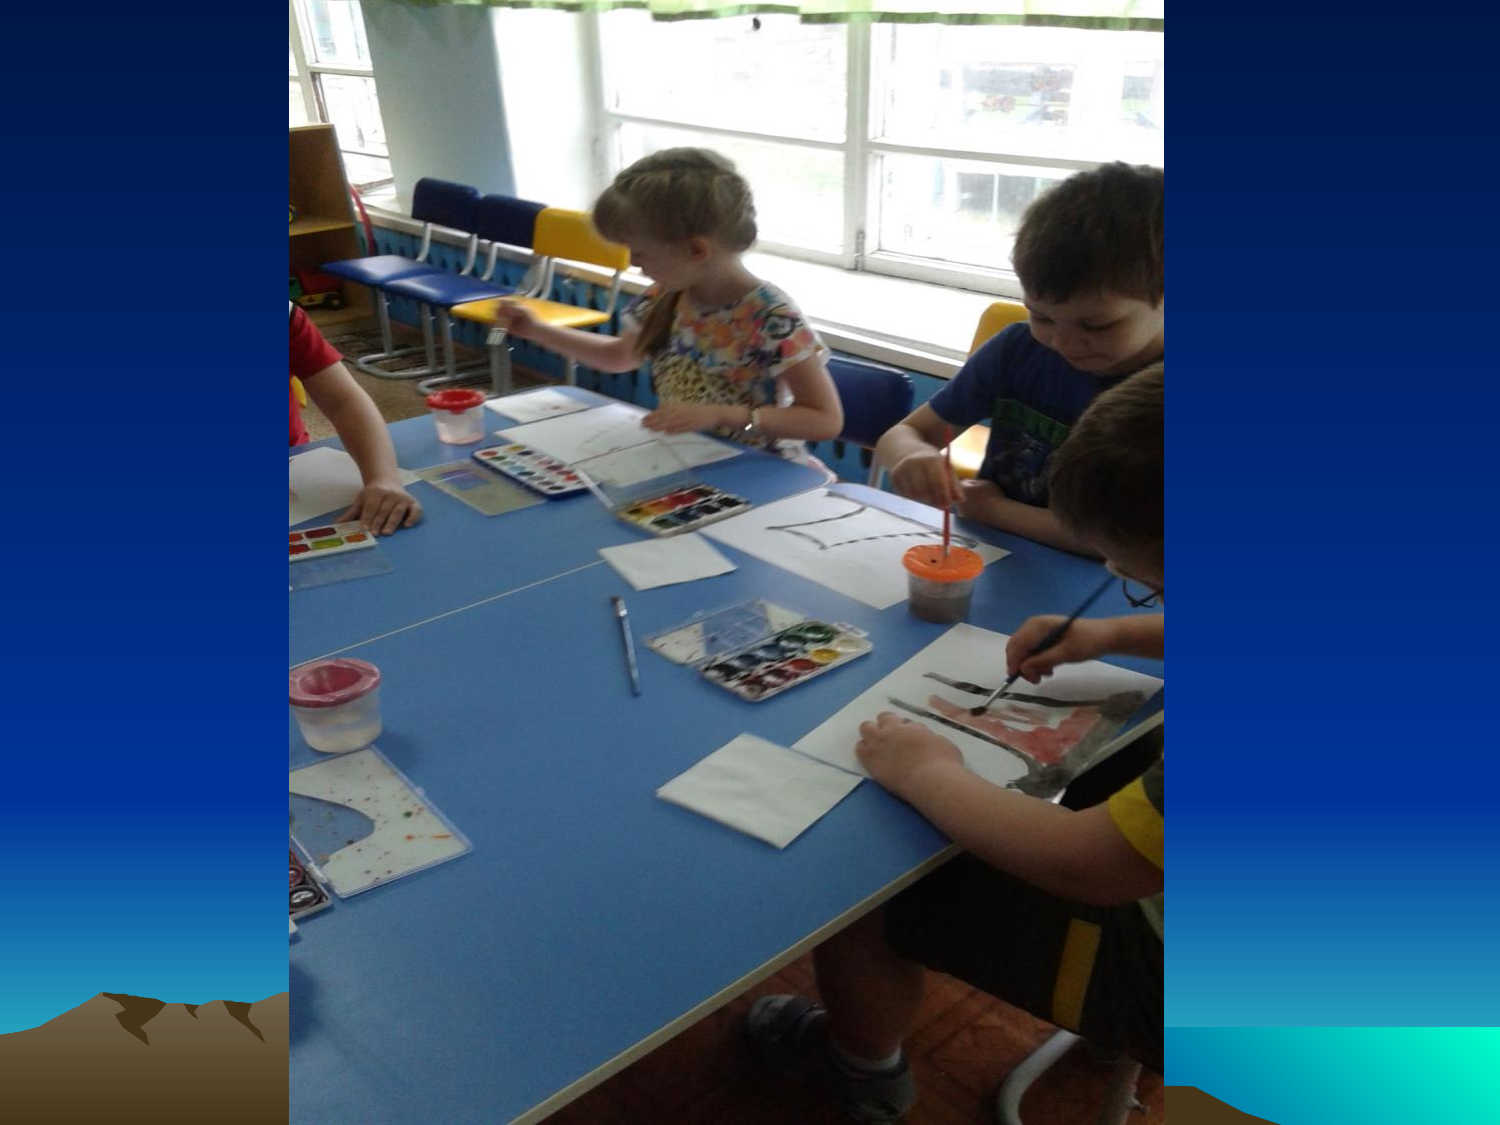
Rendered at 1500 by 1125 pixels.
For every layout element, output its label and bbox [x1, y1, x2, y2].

picture [289, 0, 1164, 1125]
